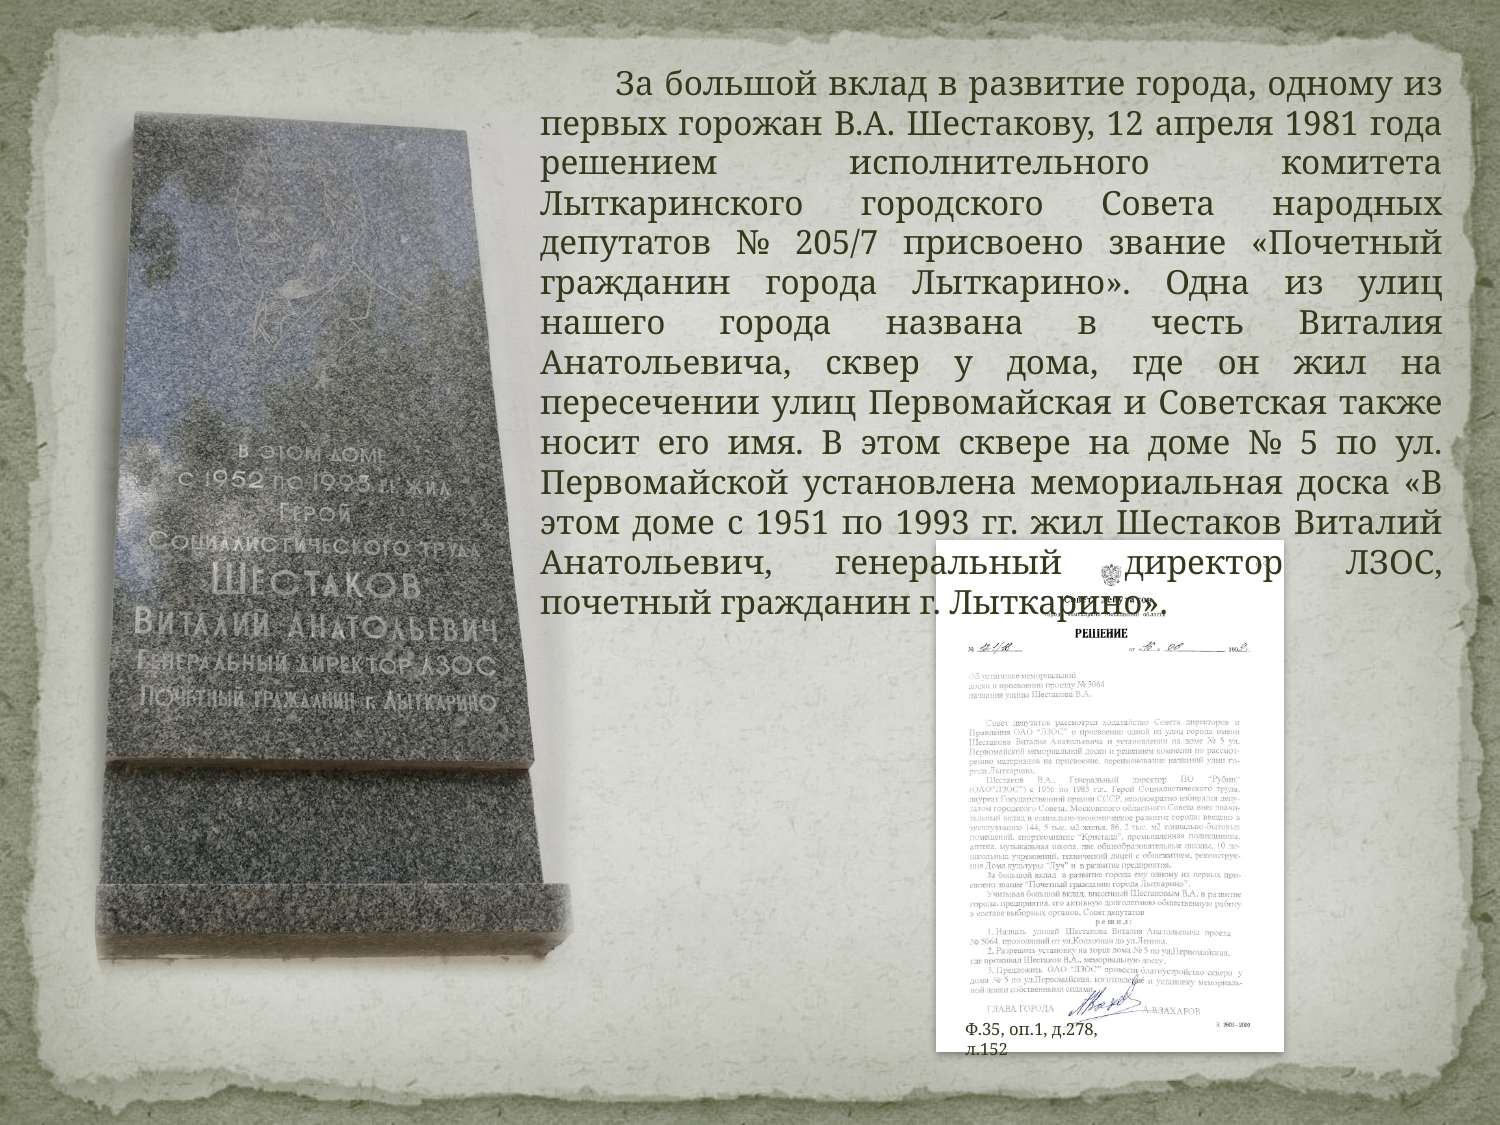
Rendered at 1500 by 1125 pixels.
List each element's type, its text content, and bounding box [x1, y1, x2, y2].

text_box Ф.35, оп.1, д.278, л.152 [950, 1044, 1140, 1066]
text_box За большой вклад в развитие города, одному из первых горожан В.А. Шестакову, 12 апреля 1981 года решением исполнительного комитета Лыткаринского городского Совета народных депутатов № 205/7 присвоено звание «Почетный гражданин города Лыткарино». Одна из улиц нашего города названа в честь Виталия Анатольевича, сквер у дома, где он жил на пересечении улиц Первомайская и Советская также носит его имя. В этом сквере на доме № 5 по ул. Первомайской установлена мемориальная доска «В этом доме с 1951 по 1993 гг. жил Шестаков Виталий Анатольевич, генеральный директор ЛЗОС, почетный гражданин г. Лыткарино». [525, 54, 1459, 629]
picture [78, 97, 584, 982]
picture [951, 556, 1270, 1037]
